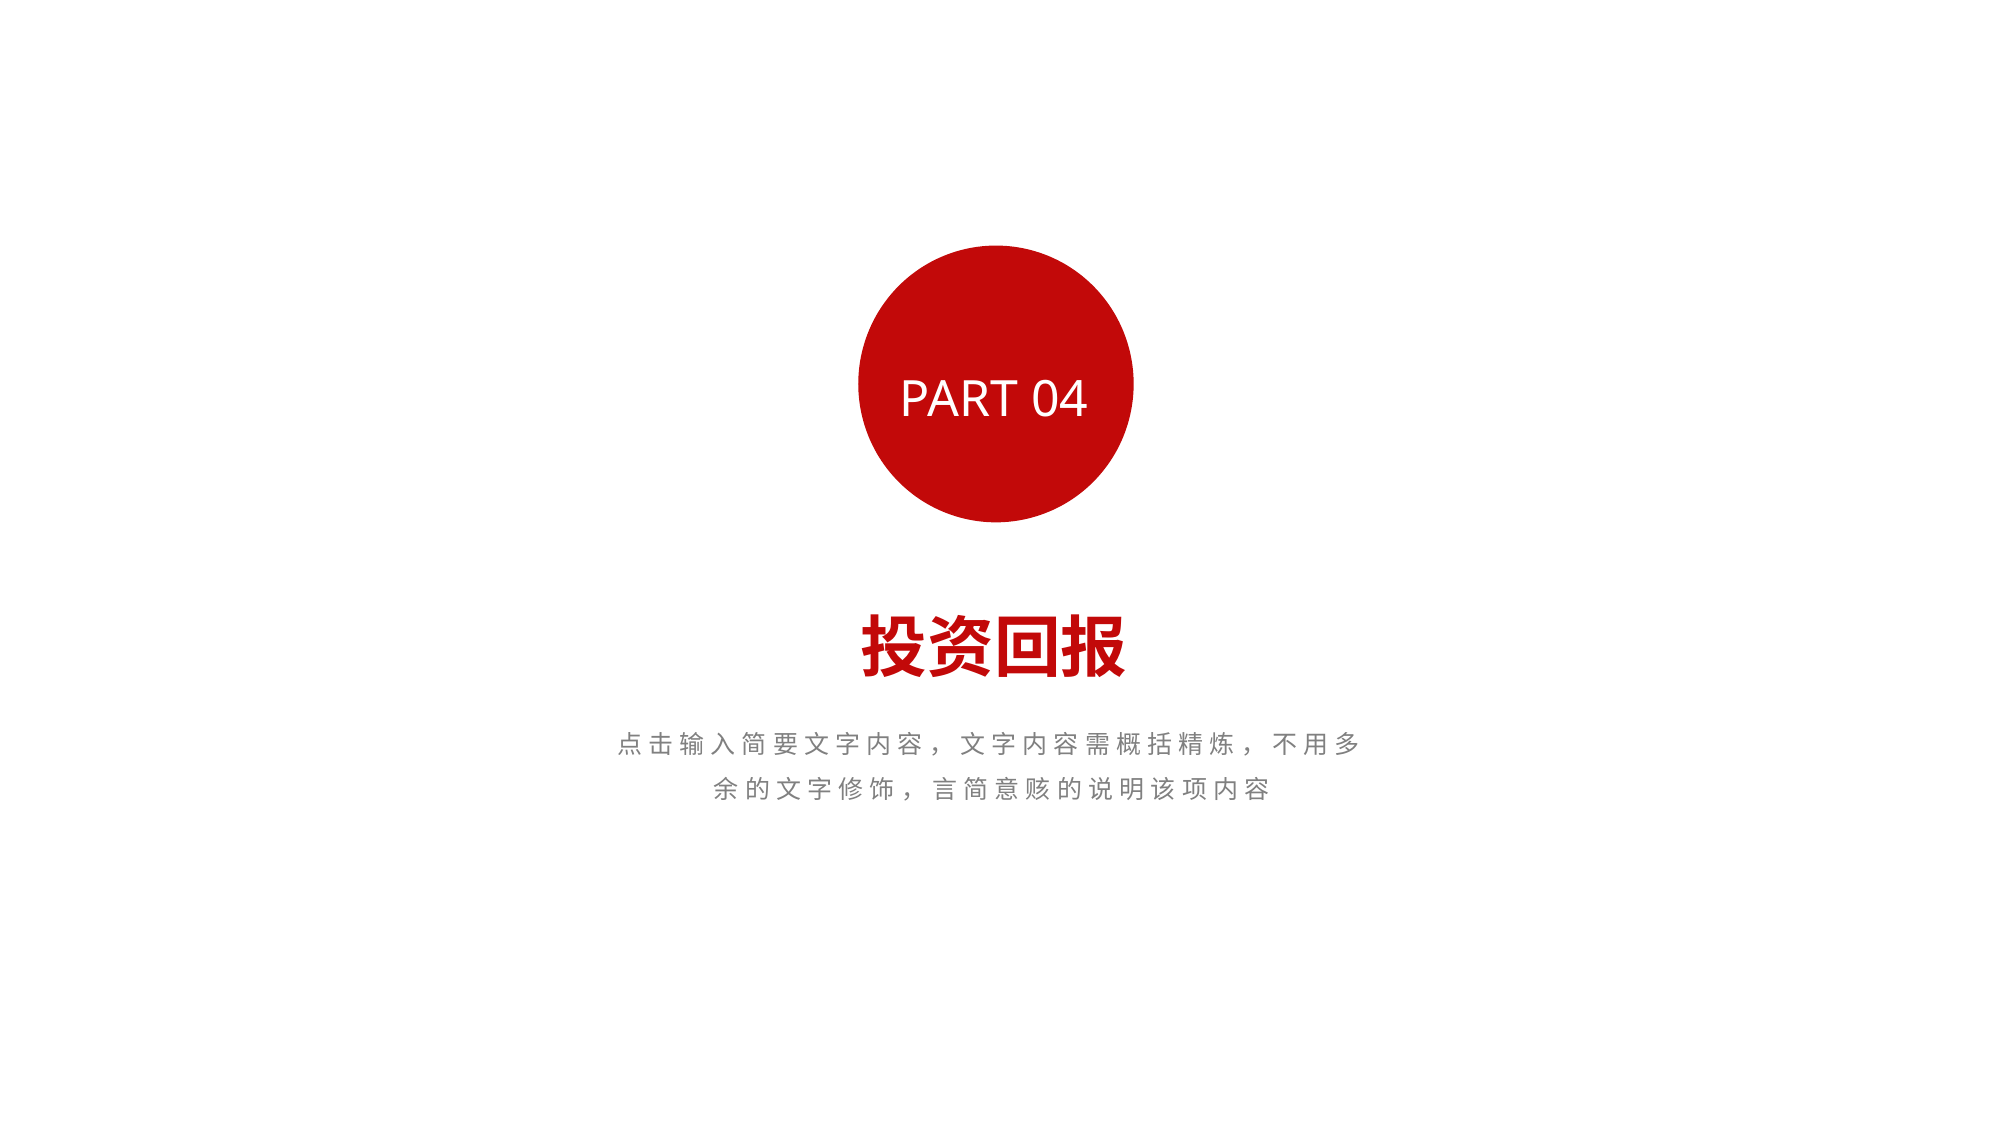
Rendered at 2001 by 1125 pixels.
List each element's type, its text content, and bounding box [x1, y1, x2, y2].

text_box 点击输入简要文字内容，文字内容需概括精炼，不用多余的文字修饰，言简意赅的说明该项内容 [598, 706, 1386, 812]
text_box [857, 244, 1135, 524]
text_box PART 04 [884, 340, 1104, 434]
text_box 投资回报 [845, 597, 1143, 693]
